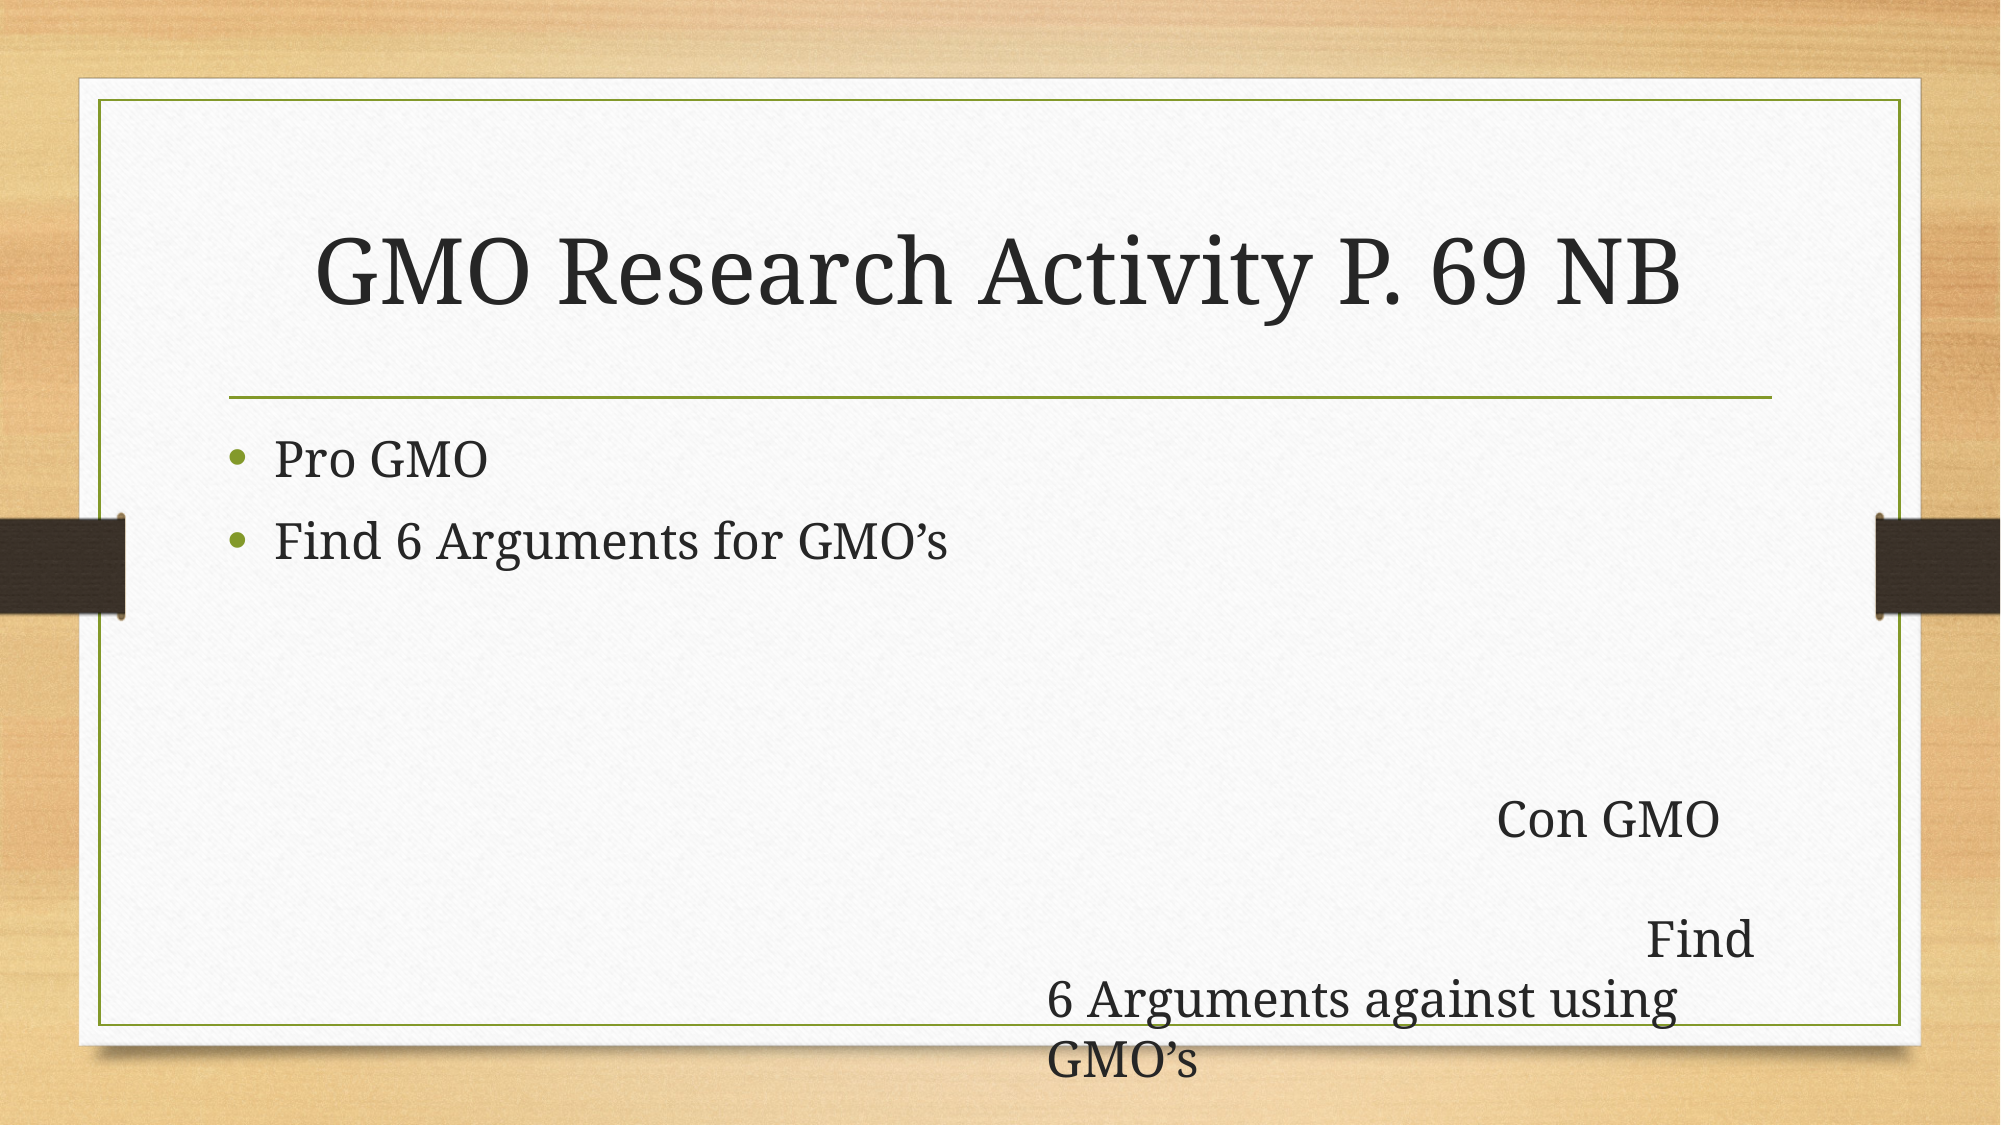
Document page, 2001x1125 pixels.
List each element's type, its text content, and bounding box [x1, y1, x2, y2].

title GMO Research Activity P. 69 NB [212, 161, 1788, 375]
list Pro GMO Find 6 Arguments for GMO’s Con GMO Find 6 Arguments against using GMO’s [212, 419, 1788, 964]
picture [0, 0, 2001, 1125]
